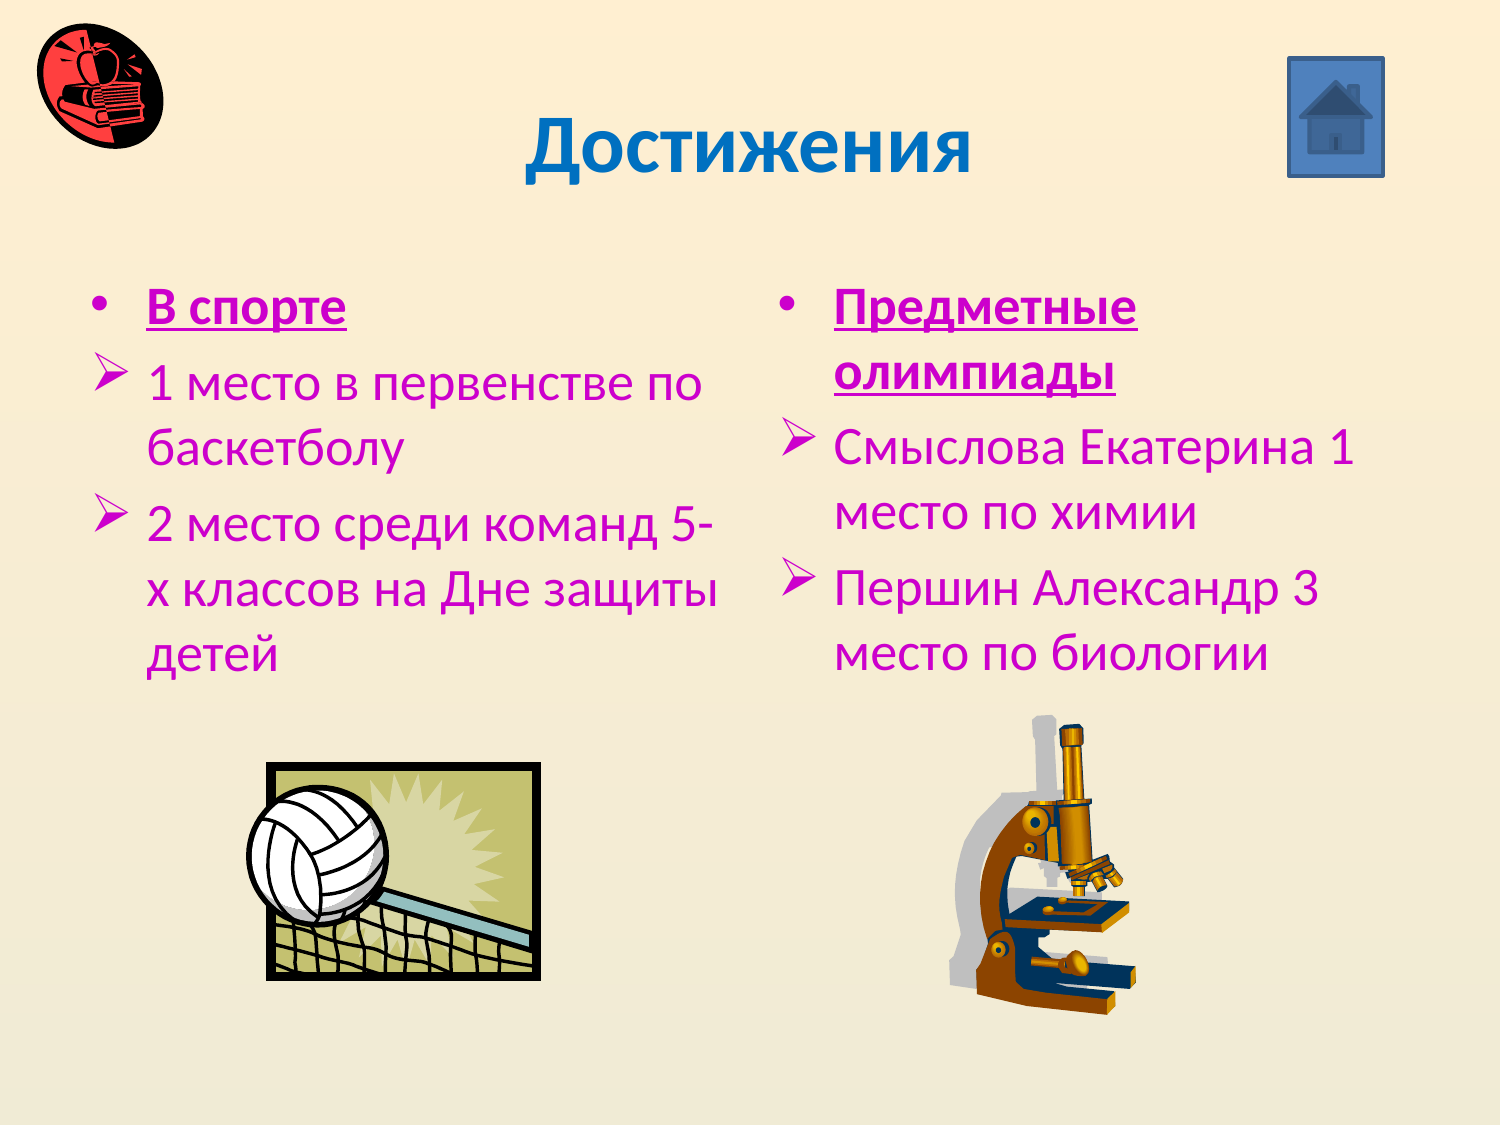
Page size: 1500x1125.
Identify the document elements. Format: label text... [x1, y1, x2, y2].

list Предметные олимпиады Смыслова Екатерина 1 место по химии Першин Александр 3 место по биологии [762, 262, 1425, 1005]
picture [948, 714, 1137, 1016]
text_box [1287, 56, 1385, 178]
title Достижения [75, 45, 1425, 233]
picture [245, 761, 542, 982]
list В спорте 1 место в первенстве по баскетболу 2 место среди команд 5-х классов на Дне защиты детей [75, 262, 738, 1005]
